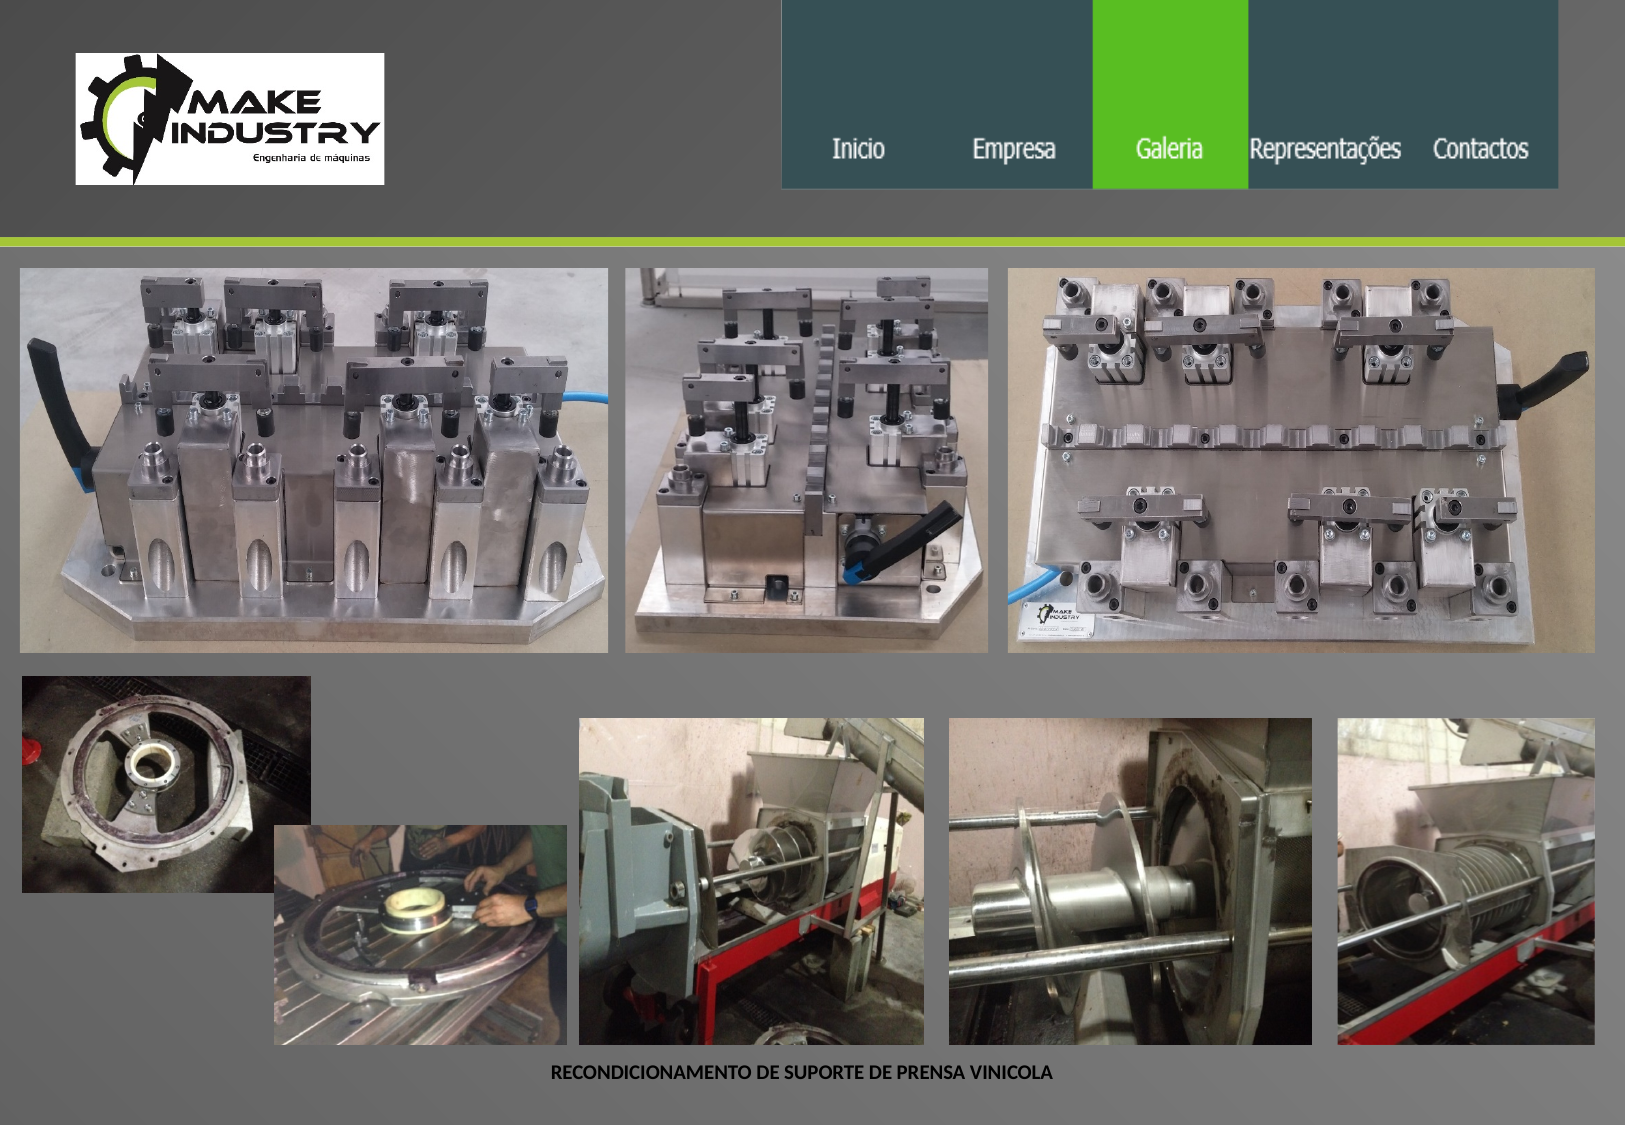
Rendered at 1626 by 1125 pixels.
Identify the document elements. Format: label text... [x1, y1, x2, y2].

text_box RECONDICIONAMENTO DE SUPORTE DE PRENSA VINICOLA [39, 1051, 1575, 1091]
picture [949, 718, 1625, 1046]
picture [1007, 268, 1595, 653]
text_box [0, 0, 1625, 237]
picture [22, 676, 567, 1046]
picture [75, 53, 385, 185]
picture [625, 268, 989, 653]
picture [0, 237, 1625, 247]
picture [781, 0, 1559, 190]
text_box [0, 247, 1625, 1125]
picture [19, 268, 609, 653]
picture [579, 718, 924, 1046]
